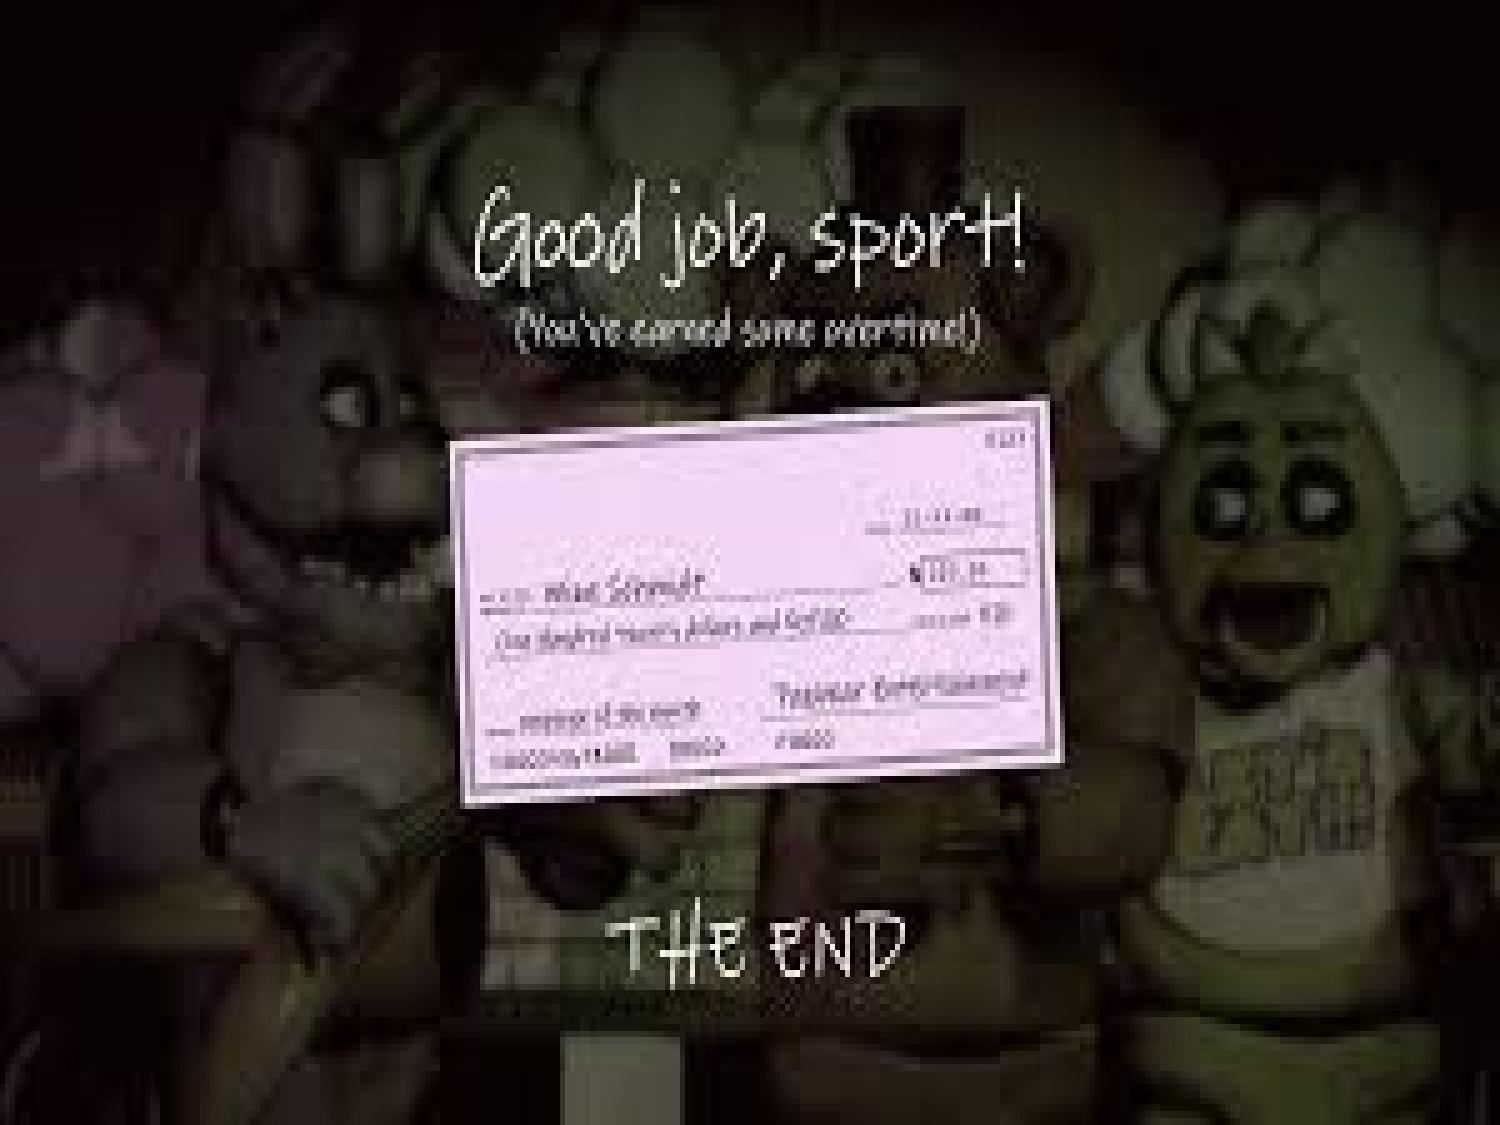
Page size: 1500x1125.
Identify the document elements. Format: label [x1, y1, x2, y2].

list [0, 0, 1500, 1125]
